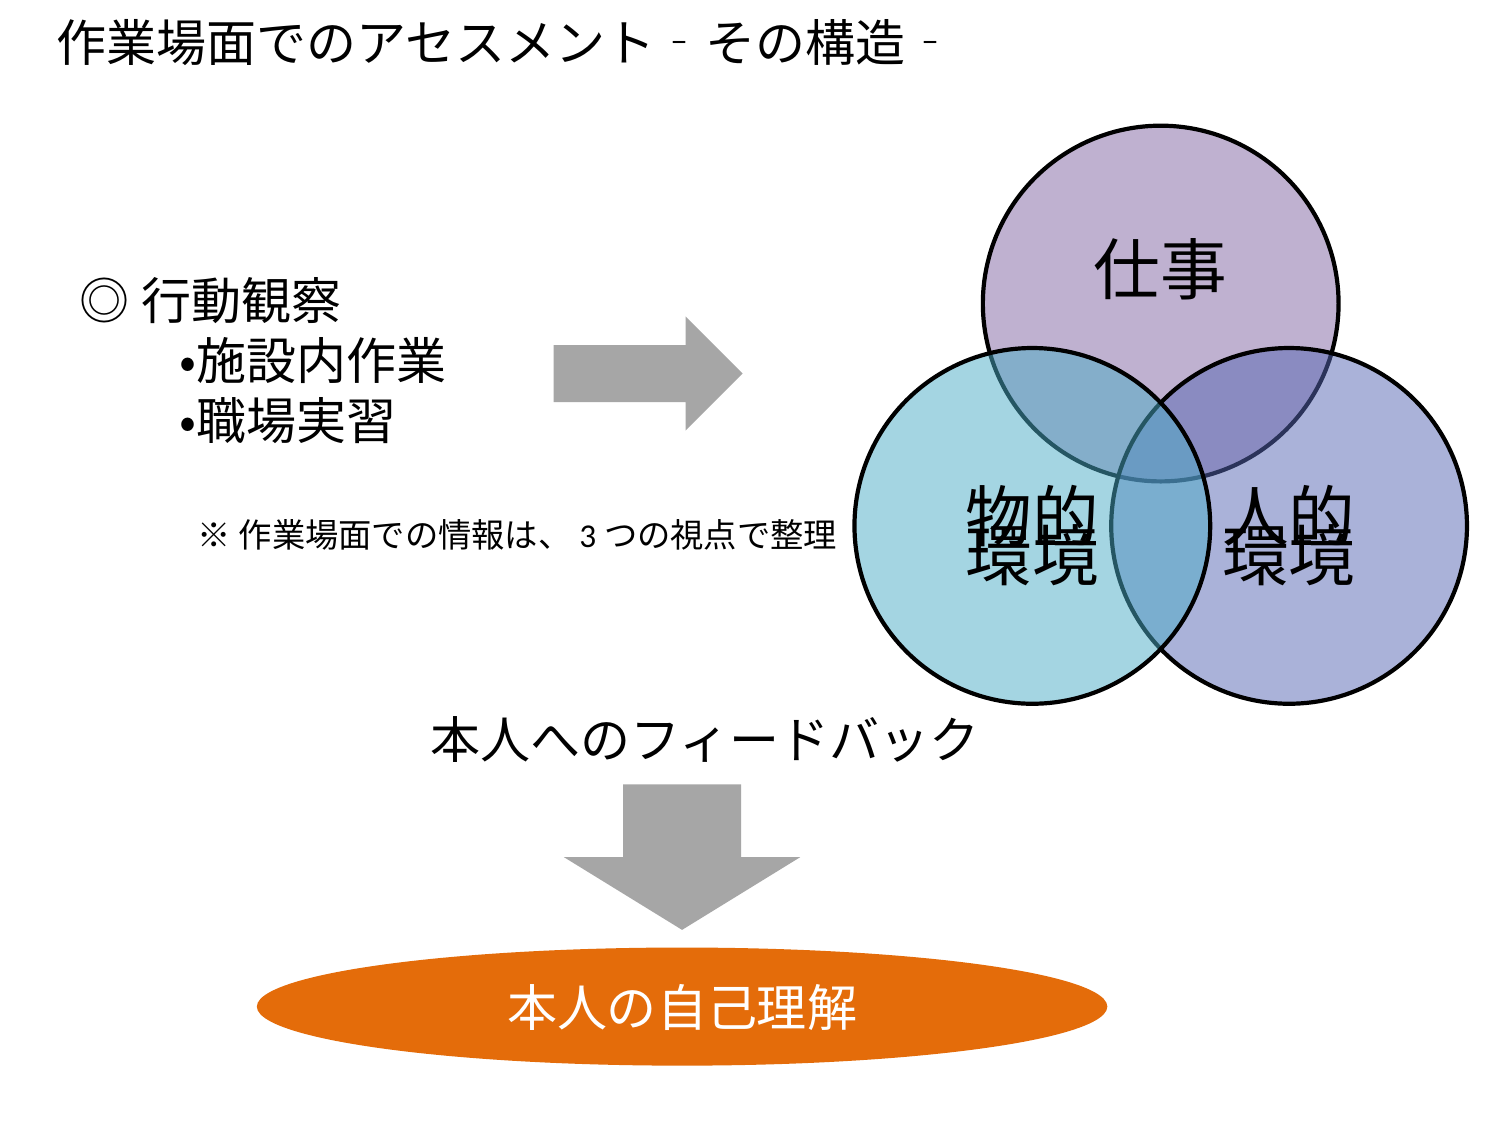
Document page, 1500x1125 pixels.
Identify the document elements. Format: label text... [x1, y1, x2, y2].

text_box 本人の自己理解 [254, 945, 1110, 1068]
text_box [827, 118, 1495, 712]
text_box ◎行動観察 ・施設内作業 ・職場実習 [64, 142, 583, 637]
text_box [561, 782, 803, 932]
text_box [551, 314, 745, 433]
text_box 本人へのフィードバック [403, 701, 1007, 776]
text_box ※作業場面での情報は、3つの視点で整理 [183, 506, 822, 562]
text_box 作業場面でのアセスメント‐その構造‐ [41, 4, 1034, 80]
